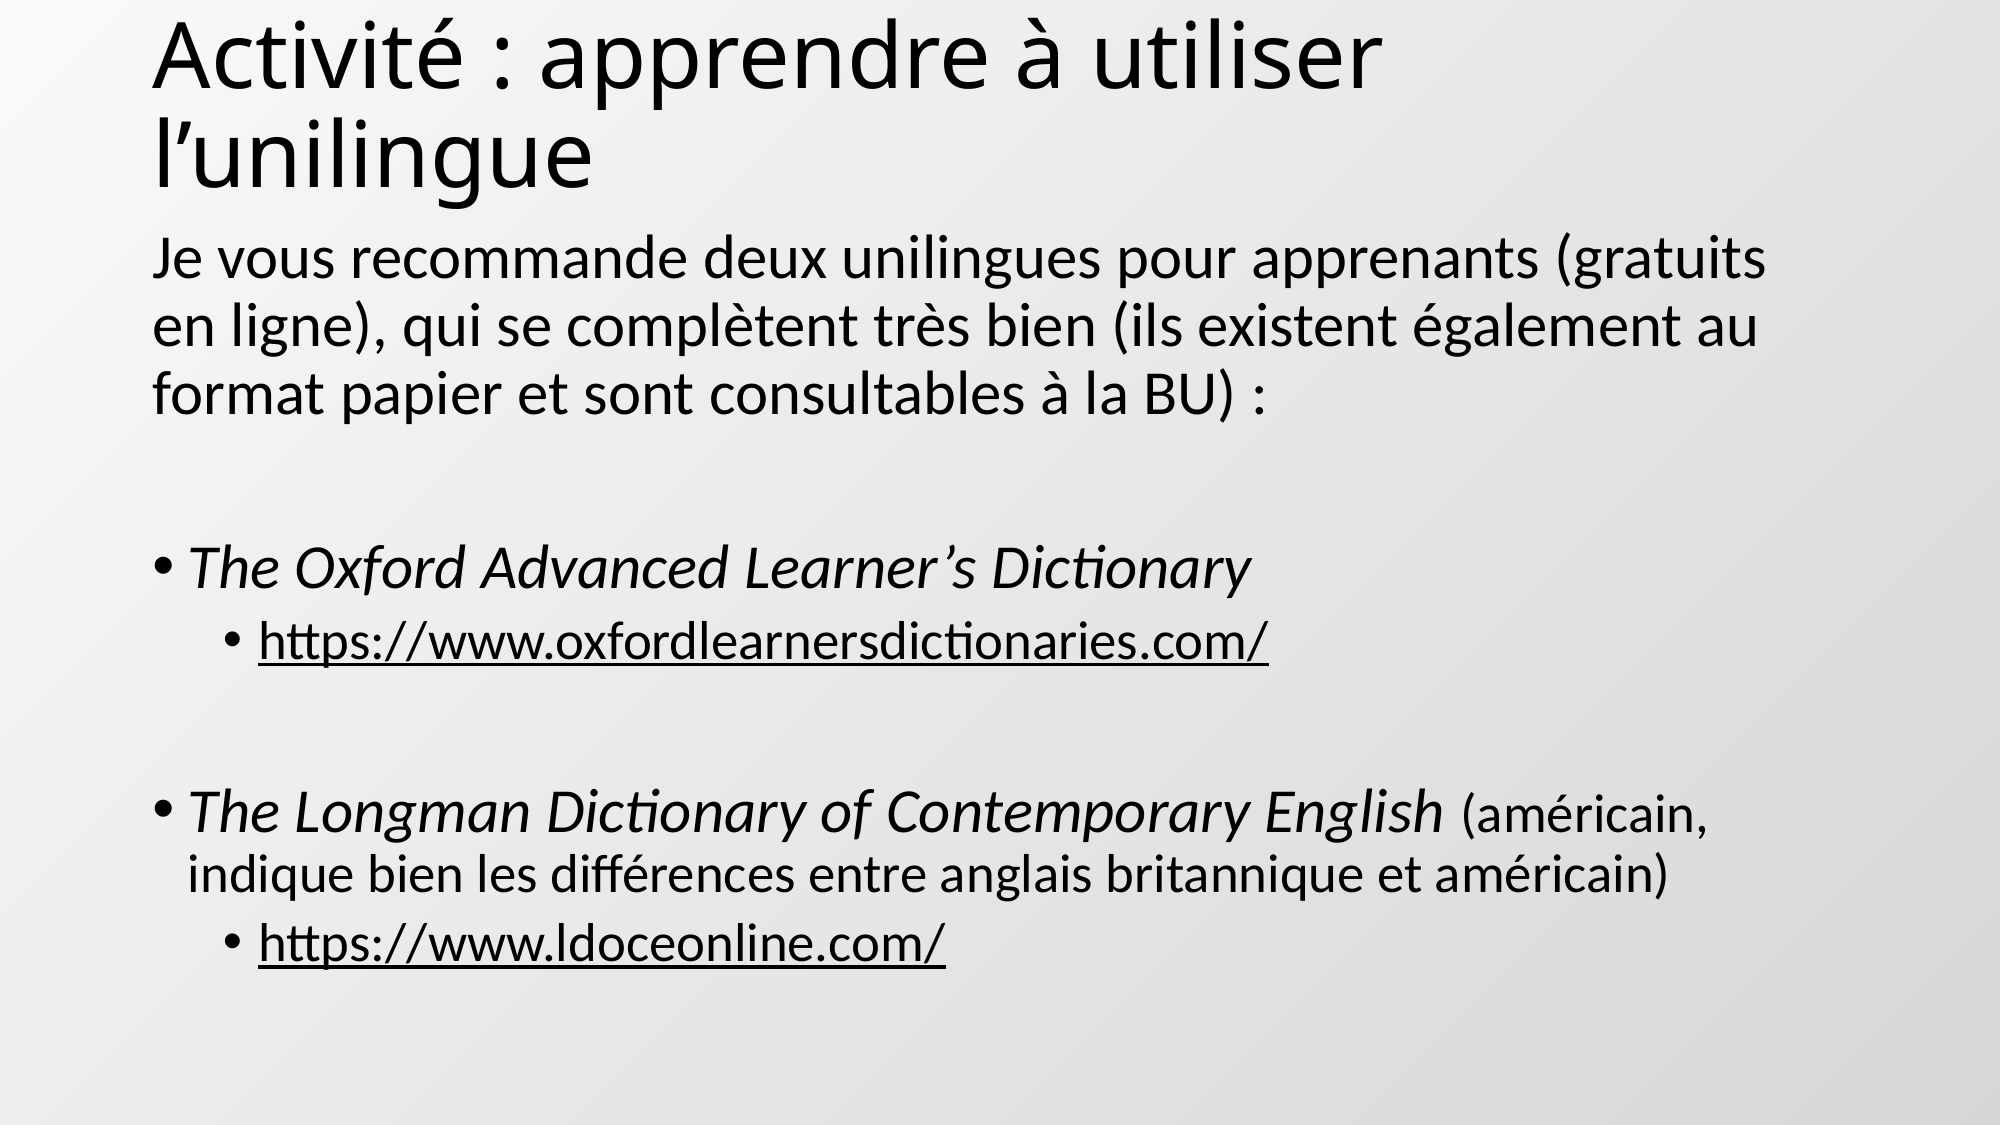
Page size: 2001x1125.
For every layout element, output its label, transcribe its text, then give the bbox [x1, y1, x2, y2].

list Je vous recommande deux unilingues pour apprenants (gratuits en ligne), qui se complètent très bien (ils existent également au format papier et sont consultables à la BU) : The Oxford Advanced Learner’s Dictionary https://www.oxfordlearnersdictionaries.com/ The Longman Dictionary of Contemporary English (américain, indique bien les différences entre anglais britannique et américain) https://www.ldoceonline.com/ [137, 217, 1863, 981]
title Activité : apprendre à utiliser l’unilingue [137, 0, 1863, 217]
